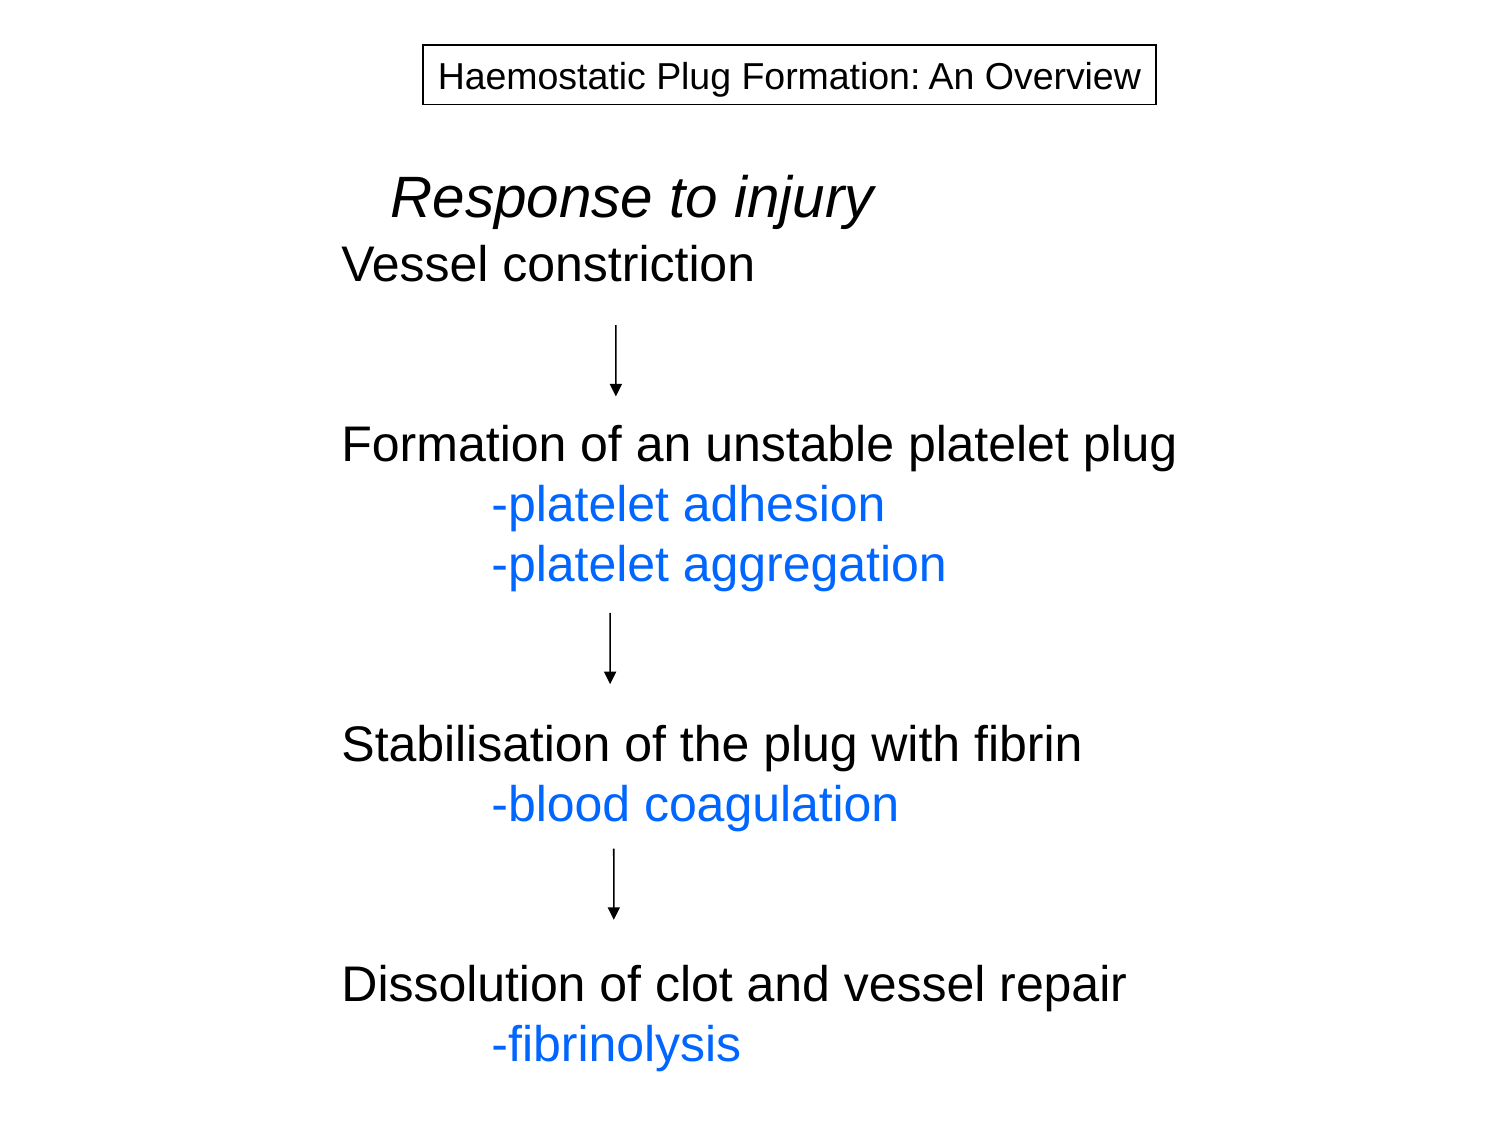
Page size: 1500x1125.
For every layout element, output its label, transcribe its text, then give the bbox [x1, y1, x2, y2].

text_box [607, 848, 621, 920]
text_box Vessel constriction Formation of an unstable platelet plug -platelet adhesion -platelet aggregation Stabilisation of the plug with fibrin -blood coagulation Dissolution of clot and vessel repair -fibrinolysis [326, 224, 1193, 1080]
text_box [603, 612, 617, 685]
text_box [609, 325, 623, 397]
text_box Response to injury [375, 151, 890, 237]
text_box Haemostatic Plug Formation: An Overview [423, 45, 1157, 105]
